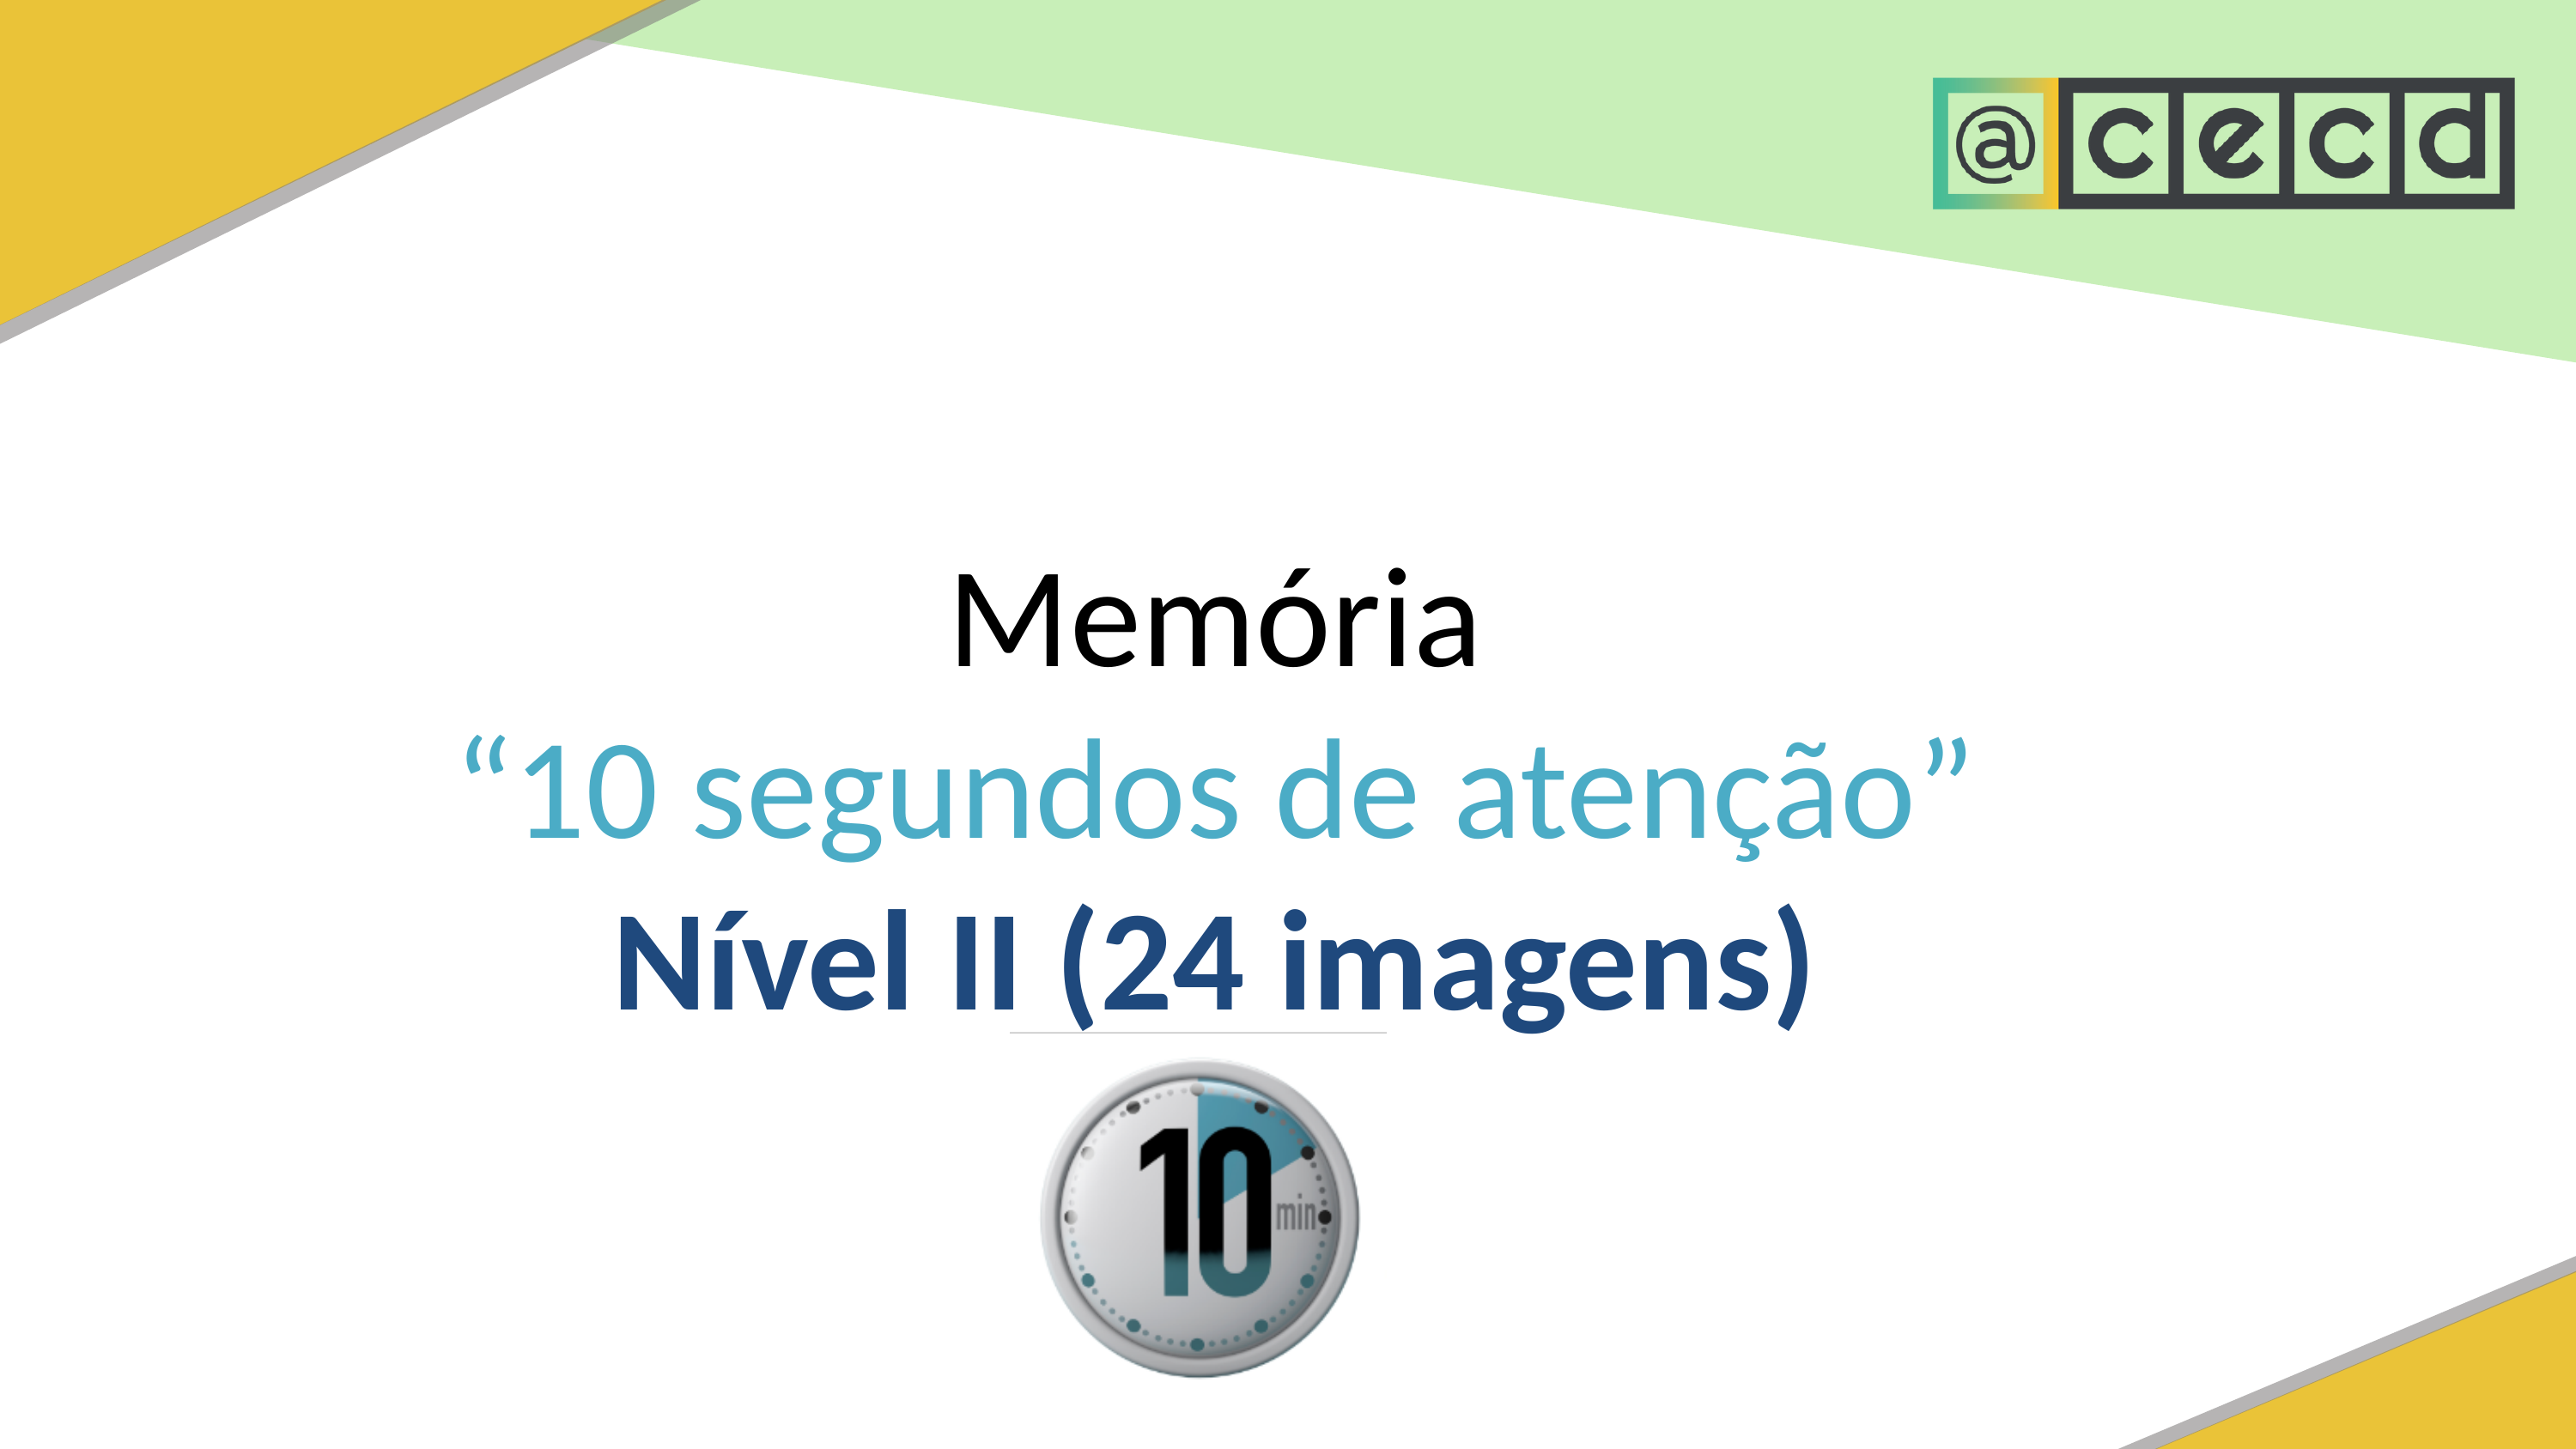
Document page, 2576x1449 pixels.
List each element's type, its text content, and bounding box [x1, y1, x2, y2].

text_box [2061, 1246, 2576, 1356]
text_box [0, 258, 902, 276]
picture [1009, 1027, 1387, 1379]
text_box [1925, 168, 2527, 235]
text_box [2050, 1358, 2576, 1373]
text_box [649, 0, 2576, 159]
text_box Memória “10 segundos de atenção” Nível II (24 imagens) [246, 517, 2184, 1046]
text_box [2061, 1379, 2576, 1449]
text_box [0, 0, 644, 255]
